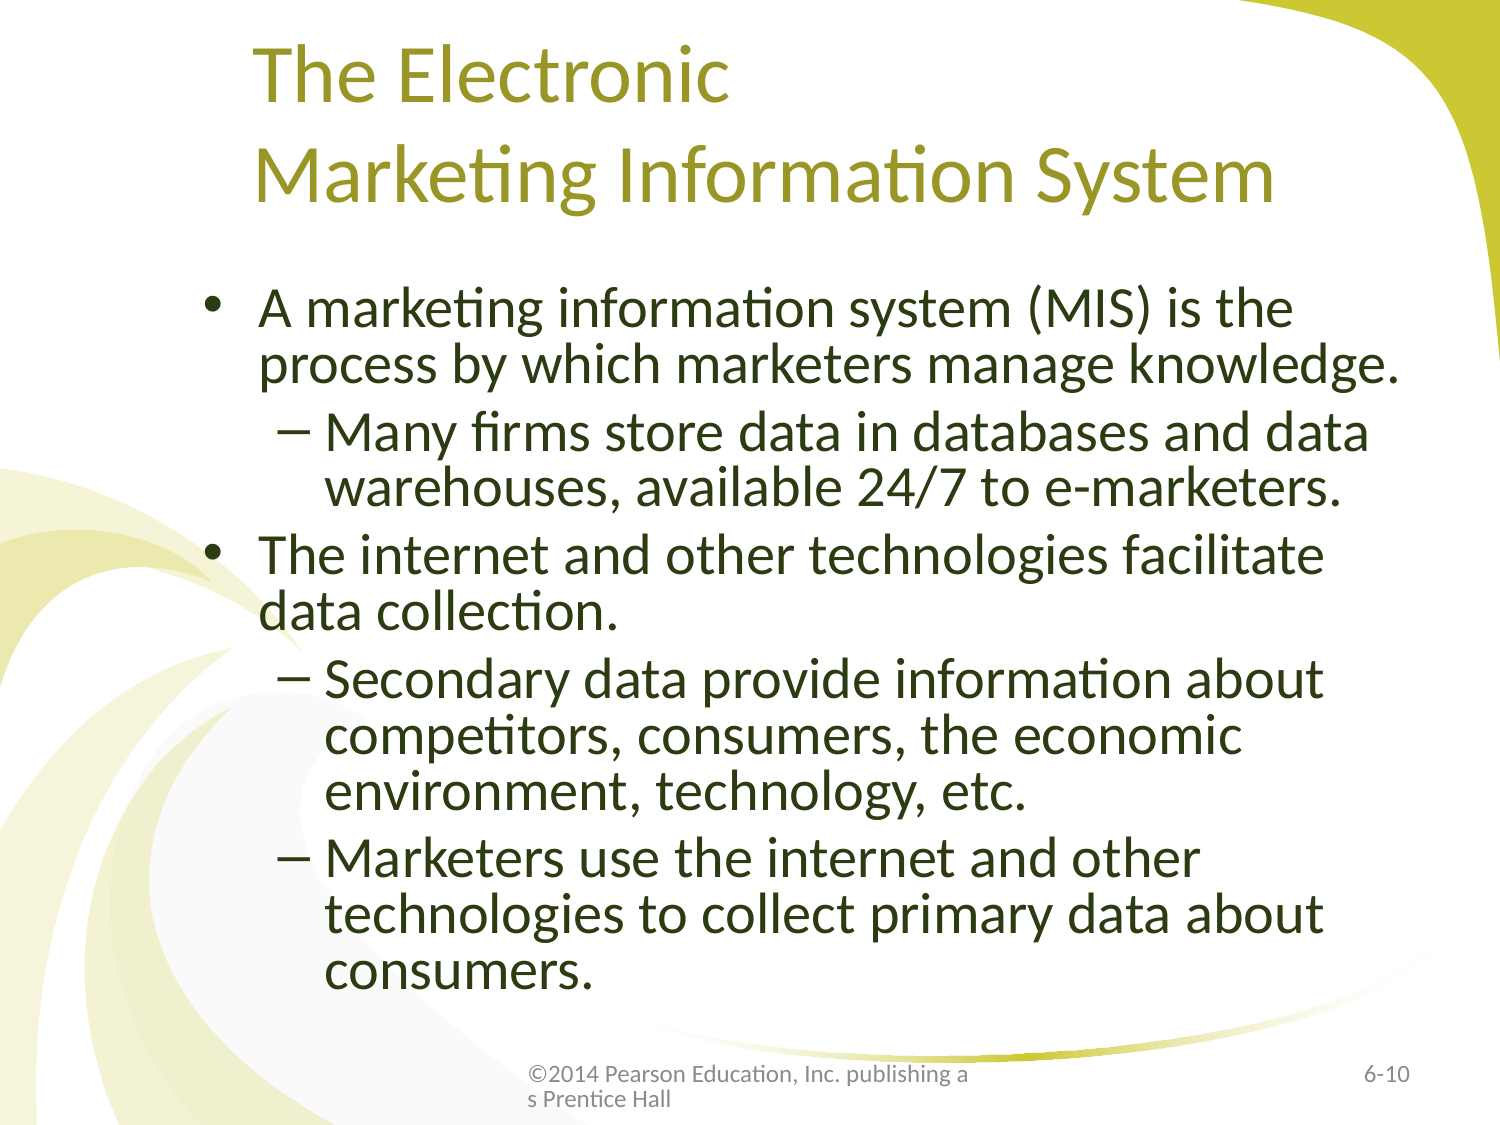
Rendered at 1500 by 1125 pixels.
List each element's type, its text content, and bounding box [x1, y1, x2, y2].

slide_number 6-10 [1074, 1042, 1425, 1103]
footer ©2014 Pearson Education, Inc. publishing as Prentice Hall [512, 1042, 988, 1103]
list A marketing information system (MIS) is the process by which marketers manage knowledge. Many firms store data in databases and data warehouses, available 24/7 to e-marketers. The internet and other technologies facilitate data collection. Secondary data provide information about competitors, consumers, the economic environment, technology, etc. Marketers use the internet and other technologies to collect primary data about consumers. [187, 275, 1438, 1013]
title The Electronic Marketing Information System [237, 37, 1463, 200]
